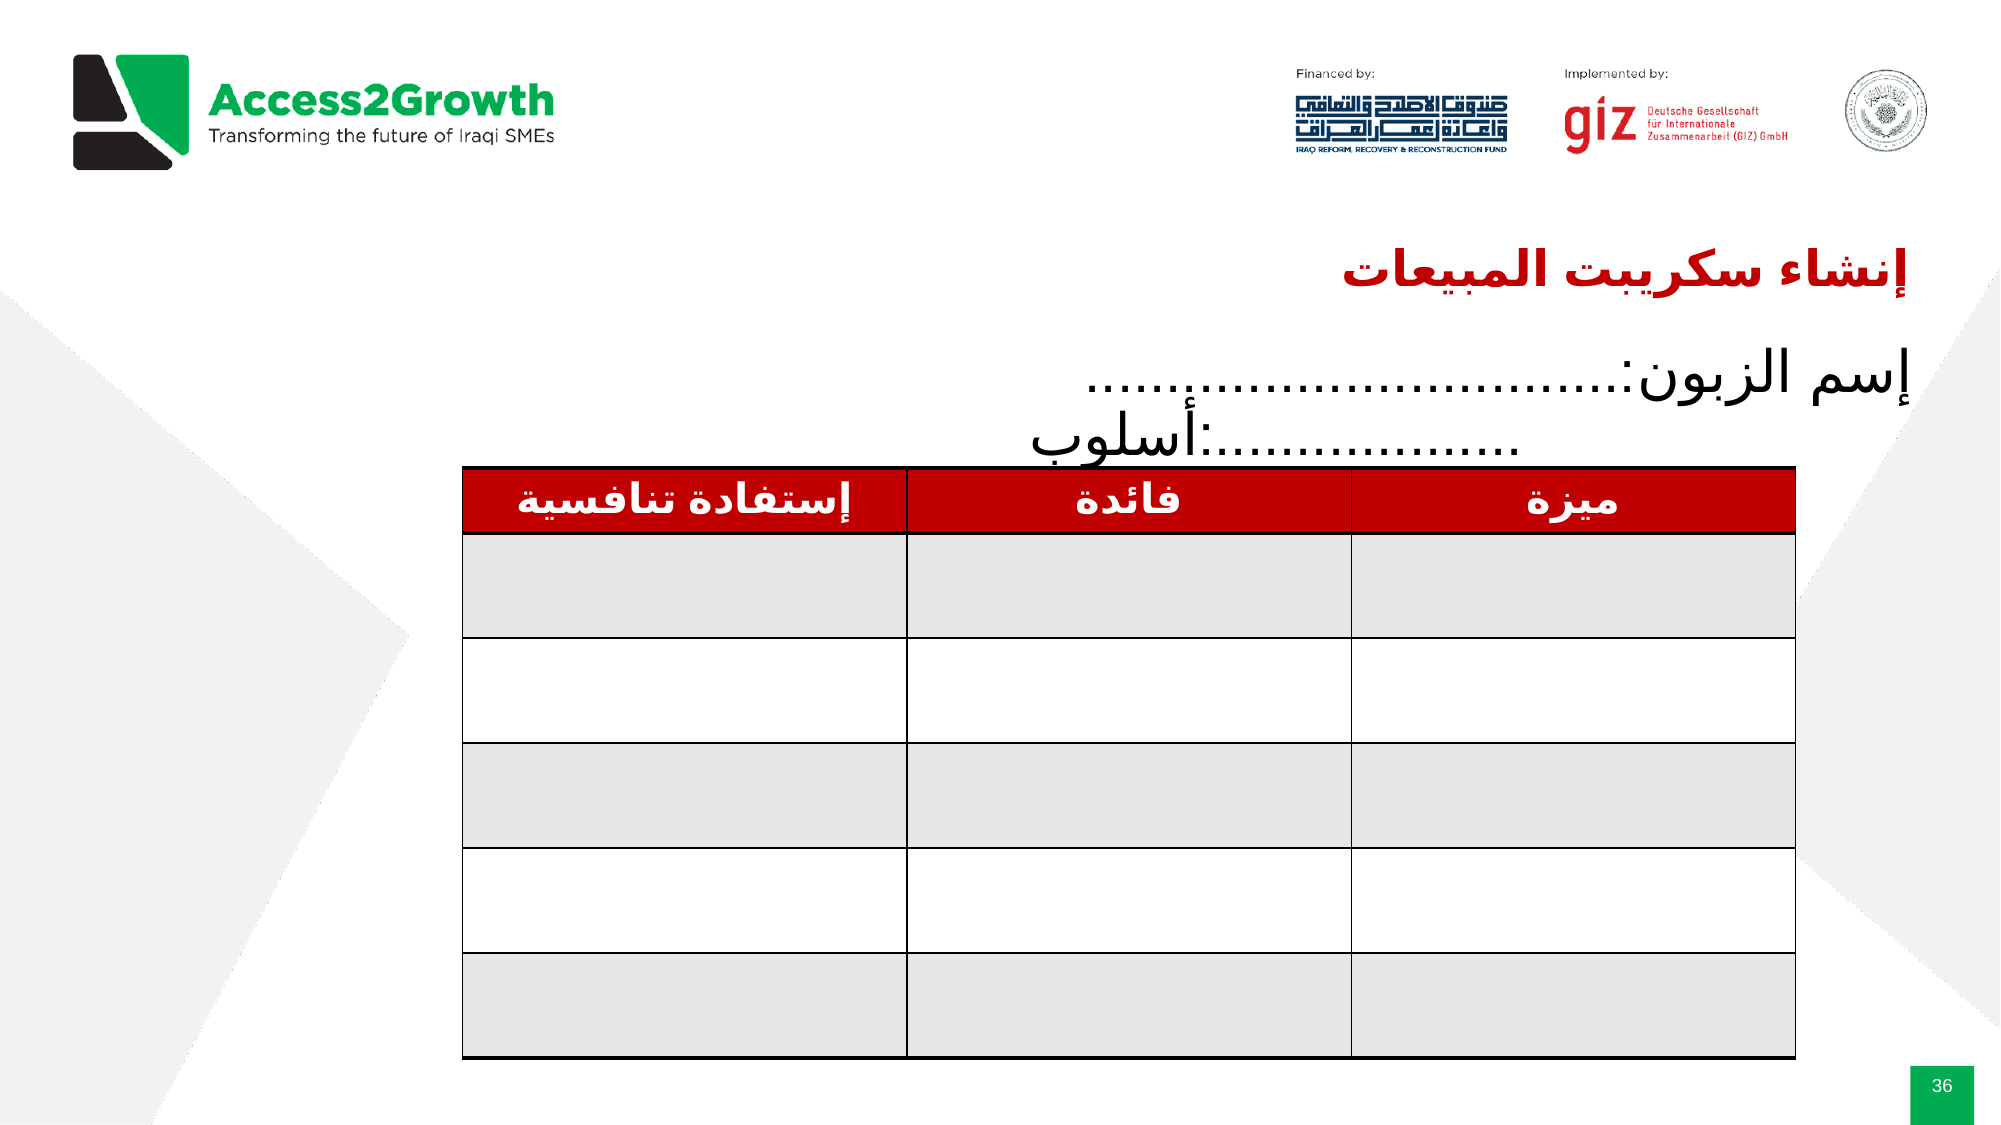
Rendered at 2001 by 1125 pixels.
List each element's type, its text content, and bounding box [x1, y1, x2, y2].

table_cell [463, 639, 906, 742]
table_cell [908, 744, 1351, 847]
table_cell [463, 535, 906, 637]
picture [0, 0, 2001, 1125]
table_cell [1352, 954, 1795, 1056]
table_header ميزة [1352, 470, 1795, 531]
table_cell [463, 954, 906, 1056]
table_cell [908, 849, 1351, 952]
list إسم الزبون:................................. أسلوب:................... [73, 335, 1929, 1014]
table_cell [1352, 639, 1795, 742]
table_header إستفادة تنافسية [463, 470, 906, 531]
table_header فائدة [908, 470, 1351, 531]
slide_number ‹#› [1910, 1065, 1975, 1125]
table_cell [463, 849, 906, 952]
table_cell [908, 639, 1351, 742]
title إنشاء سكريبت المبيعات [73, 210, 1925, 305]
table_cell [1352, 744, 1795, 847]
table_cell [908, 954, 1351, 1056]
table_cell [1352, 535, 1795, 637]
table_cell [463, 744, 906, 847]
table_cell [1352, 849, 1795, 952]
table_cell [908, 535, 1351, 637]
